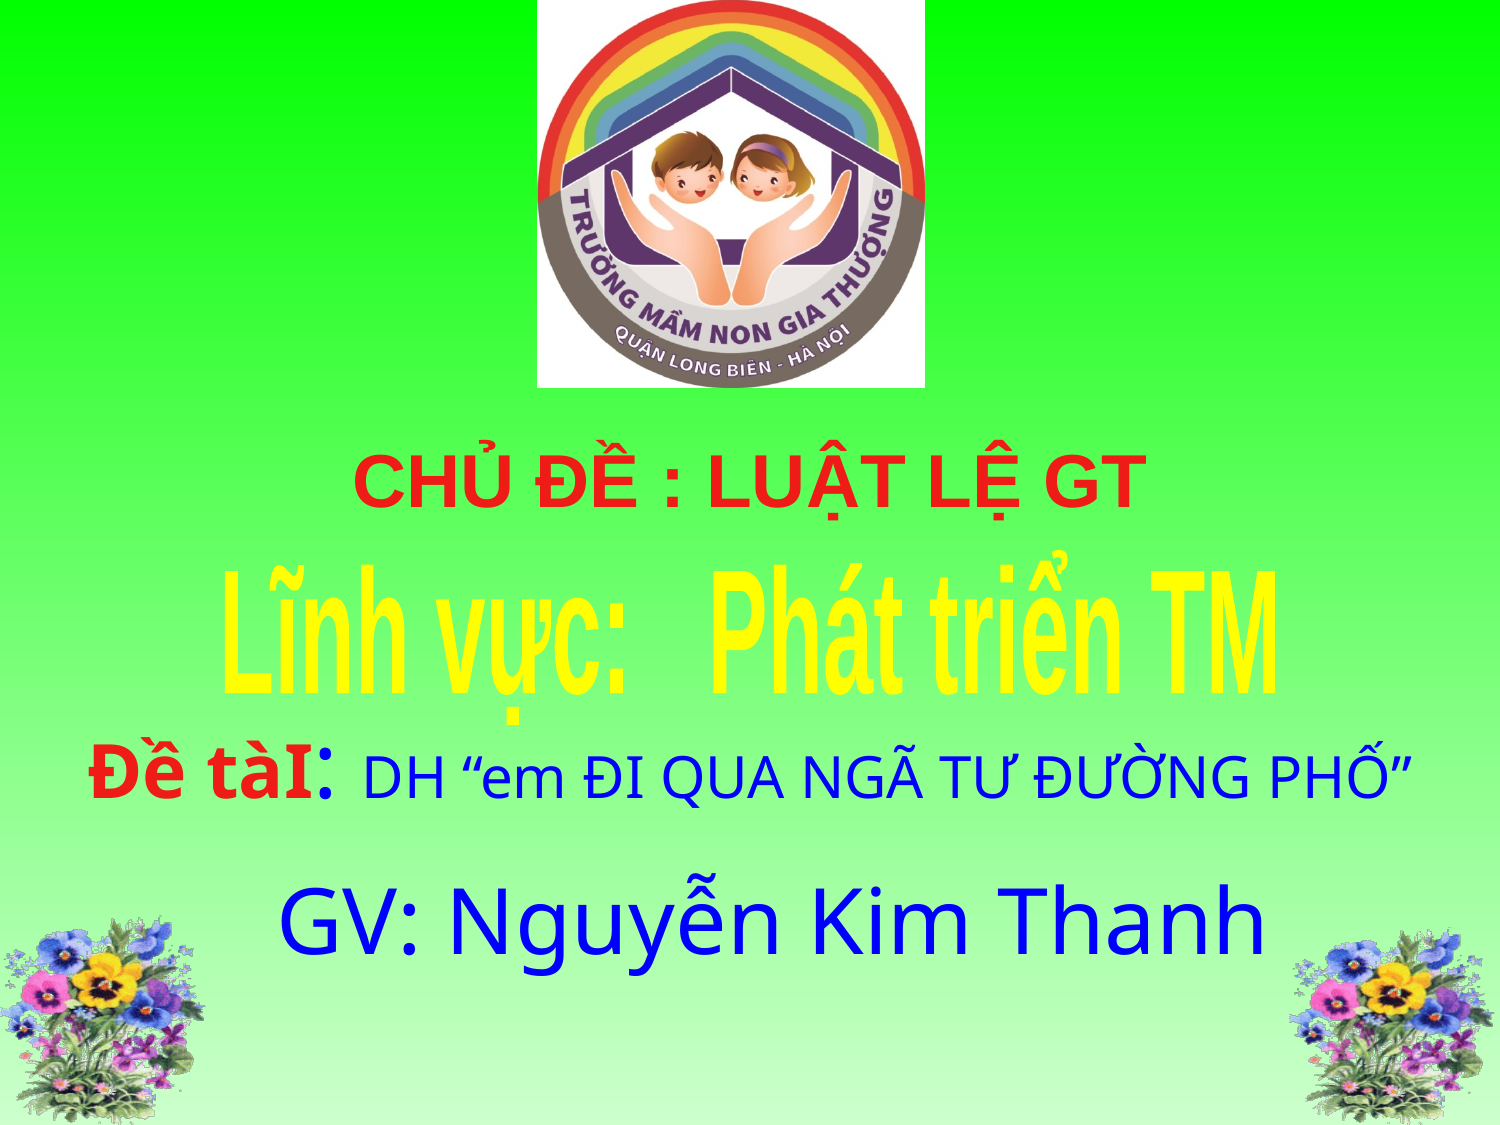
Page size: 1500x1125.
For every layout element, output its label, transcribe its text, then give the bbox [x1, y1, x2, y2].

text_box CHỦ ĐỀ : LUẬT LỆ GT [0, 424, 1500, 530]
picture [0, 912, 211, 1125]
picture [537, 0, 926, 388]
picture [1289, 924, 1500, 1125]
text_box Đề tàI: DH “em ĐI QUA NGÃ TƯ ĐƯỜNG PHỐ” GV: Nguyễn Kim Thanh [0, 699, 1500, 981]
